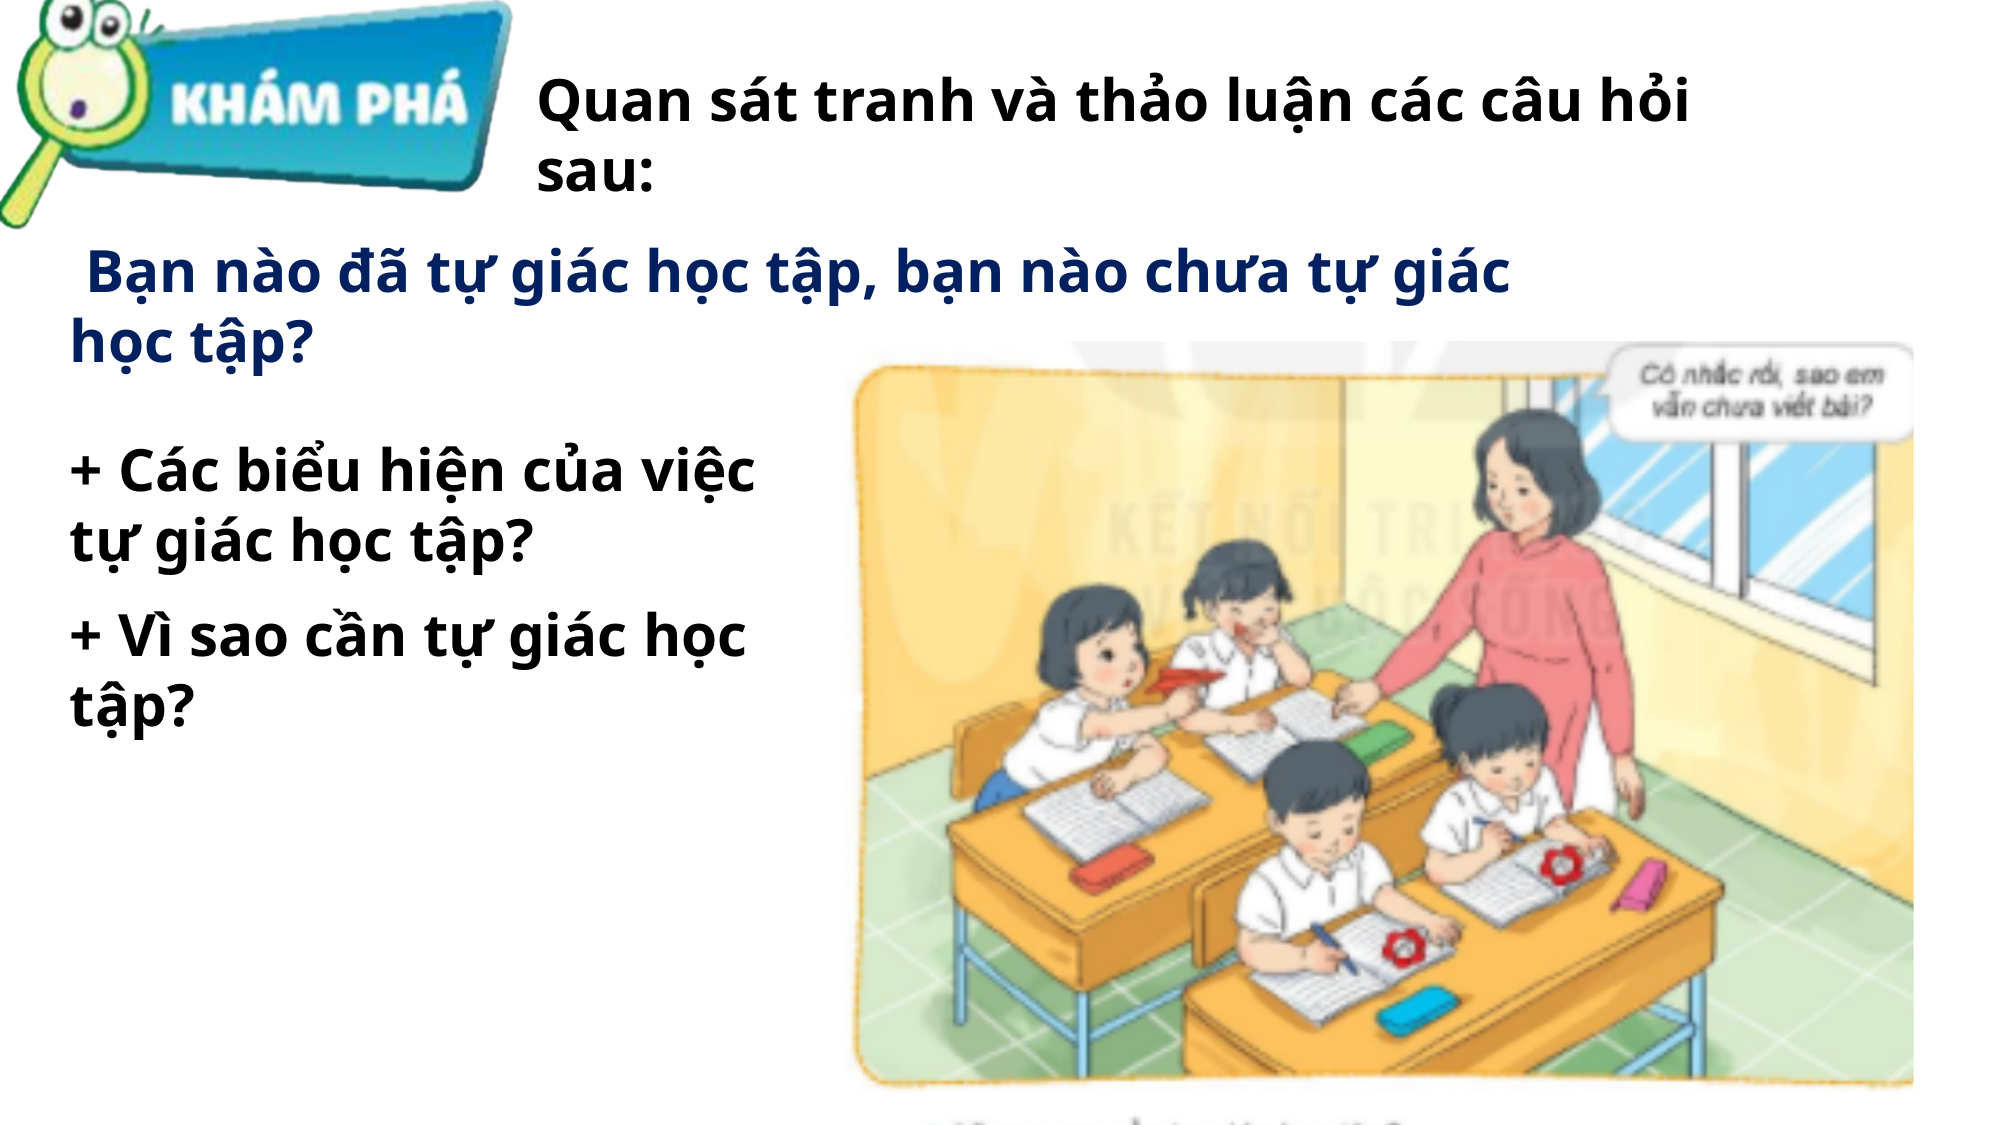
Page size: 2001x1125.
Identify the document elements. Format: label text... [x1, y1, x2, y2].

picture [809, 341, 1914, 1125]
text_box Bạn nào đã tự giác học tập, bạn nào chưa tự giác học tập? [54, 232, 1630, 382]
text_box + Vì sao cần tự giác học tập? [55, 590, 809, 791]
text_box + Các biểu hiện của việc tự giác học tập? [55, 425, 809, 590]
picture [0, 0, 521, 232]
text_box Quan sát tranh và thảo luận các câu hỏi sau: [520, 55, 1766, 256]
